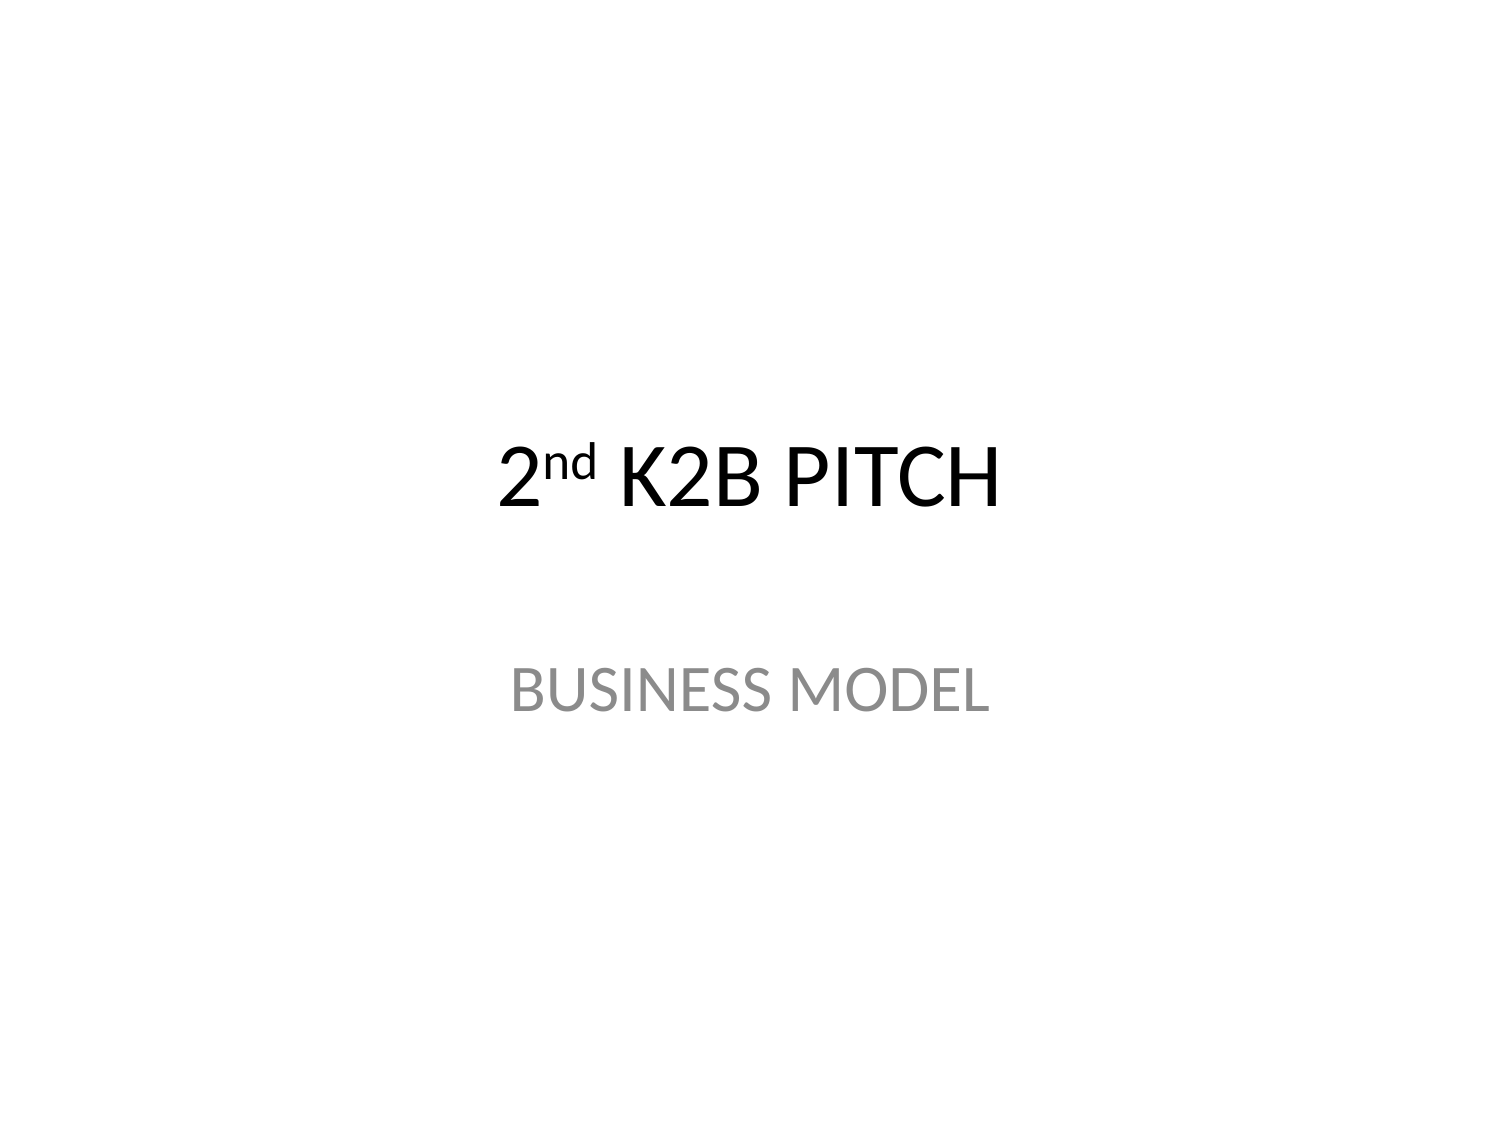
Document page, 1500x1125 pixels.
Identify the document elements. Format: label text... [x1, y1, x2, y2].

subtitle BUSINESS MODEL [225, 637, 1275, 925]
title 2nd K2B PITCH [112, 349, 1388, 591]
